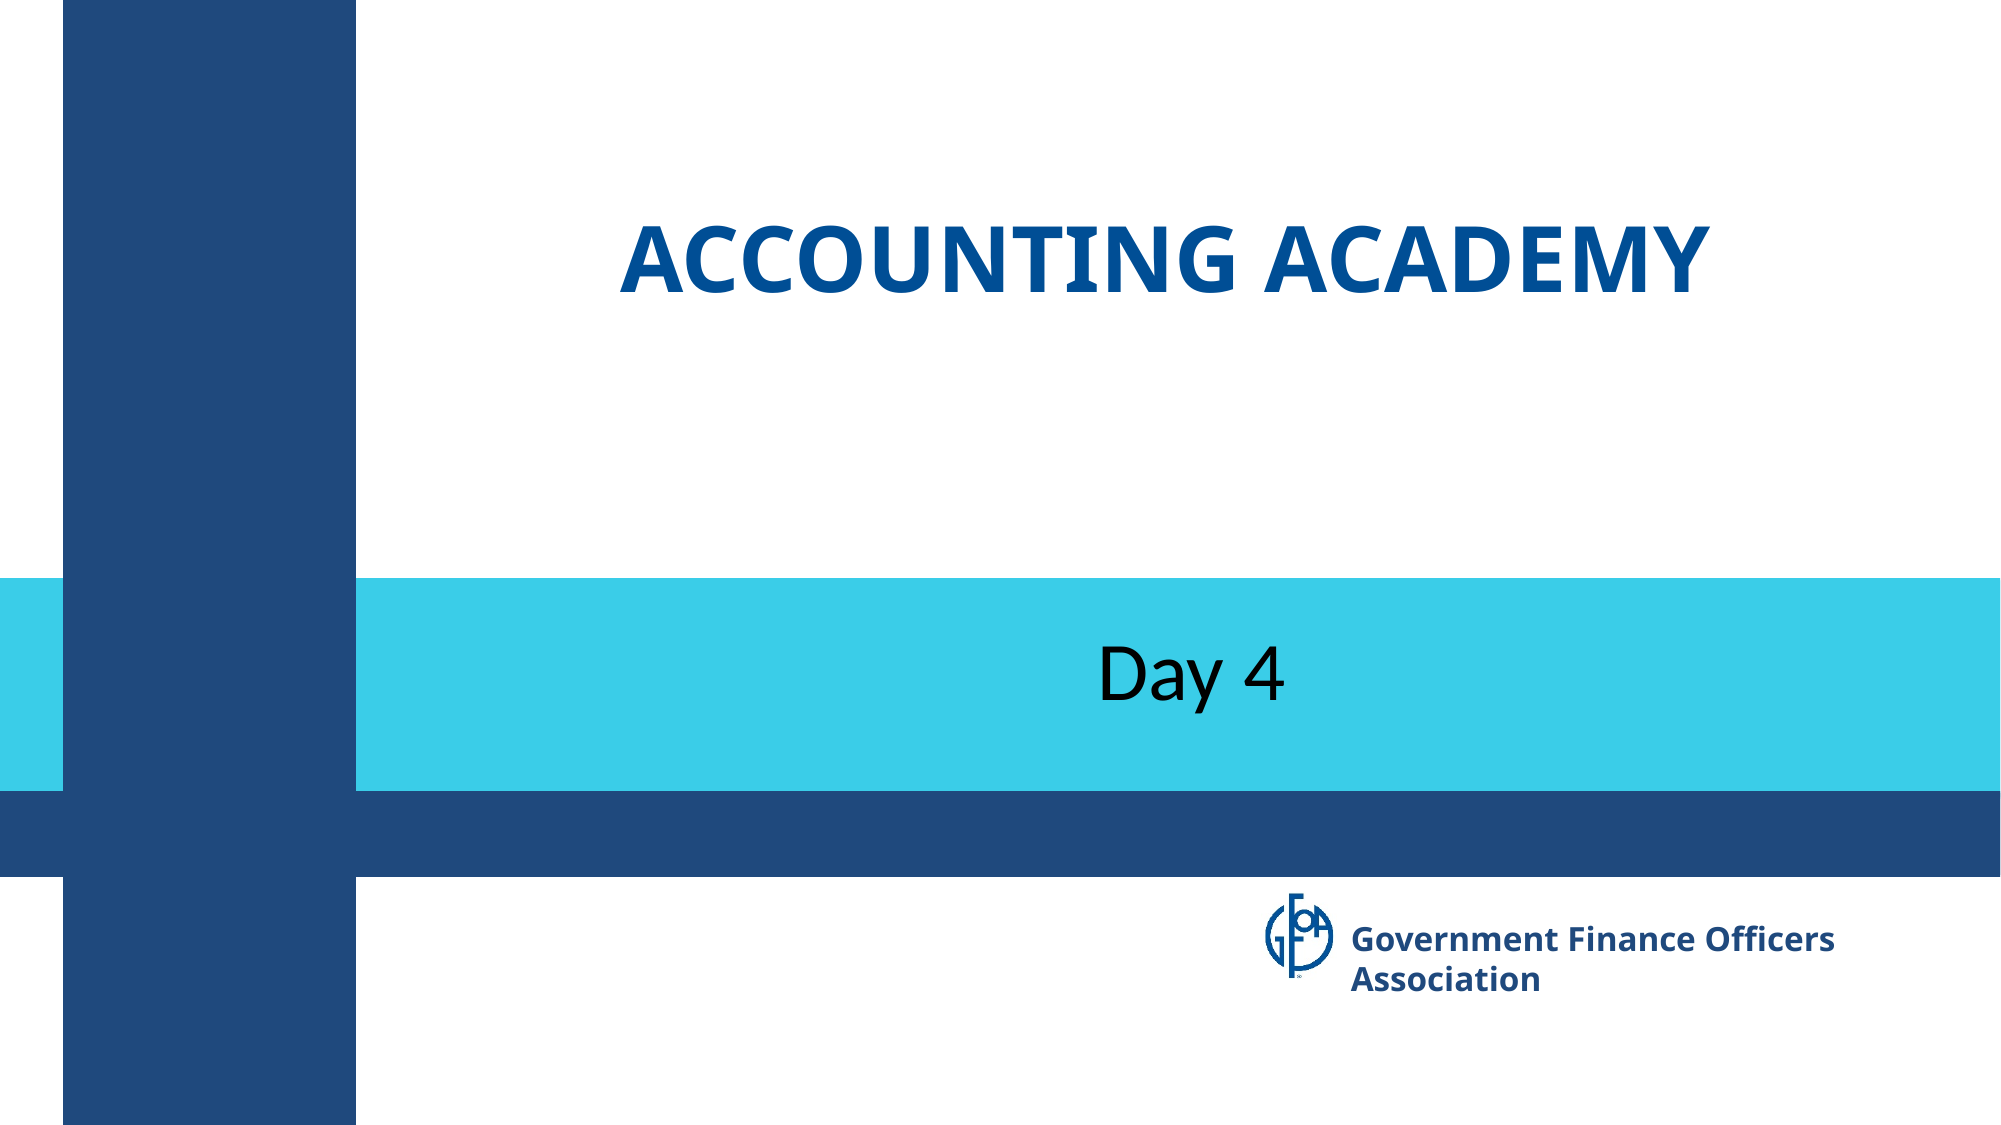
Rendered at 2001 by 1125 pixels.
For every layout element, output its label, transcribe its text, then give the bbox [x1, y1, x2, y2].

text_box Day 4 [849, 609, 1533, 725]
title ACCOUNTING ACADEMY [375, 111, 1956, 400]
picture [1261, 891, 1337, 980]
